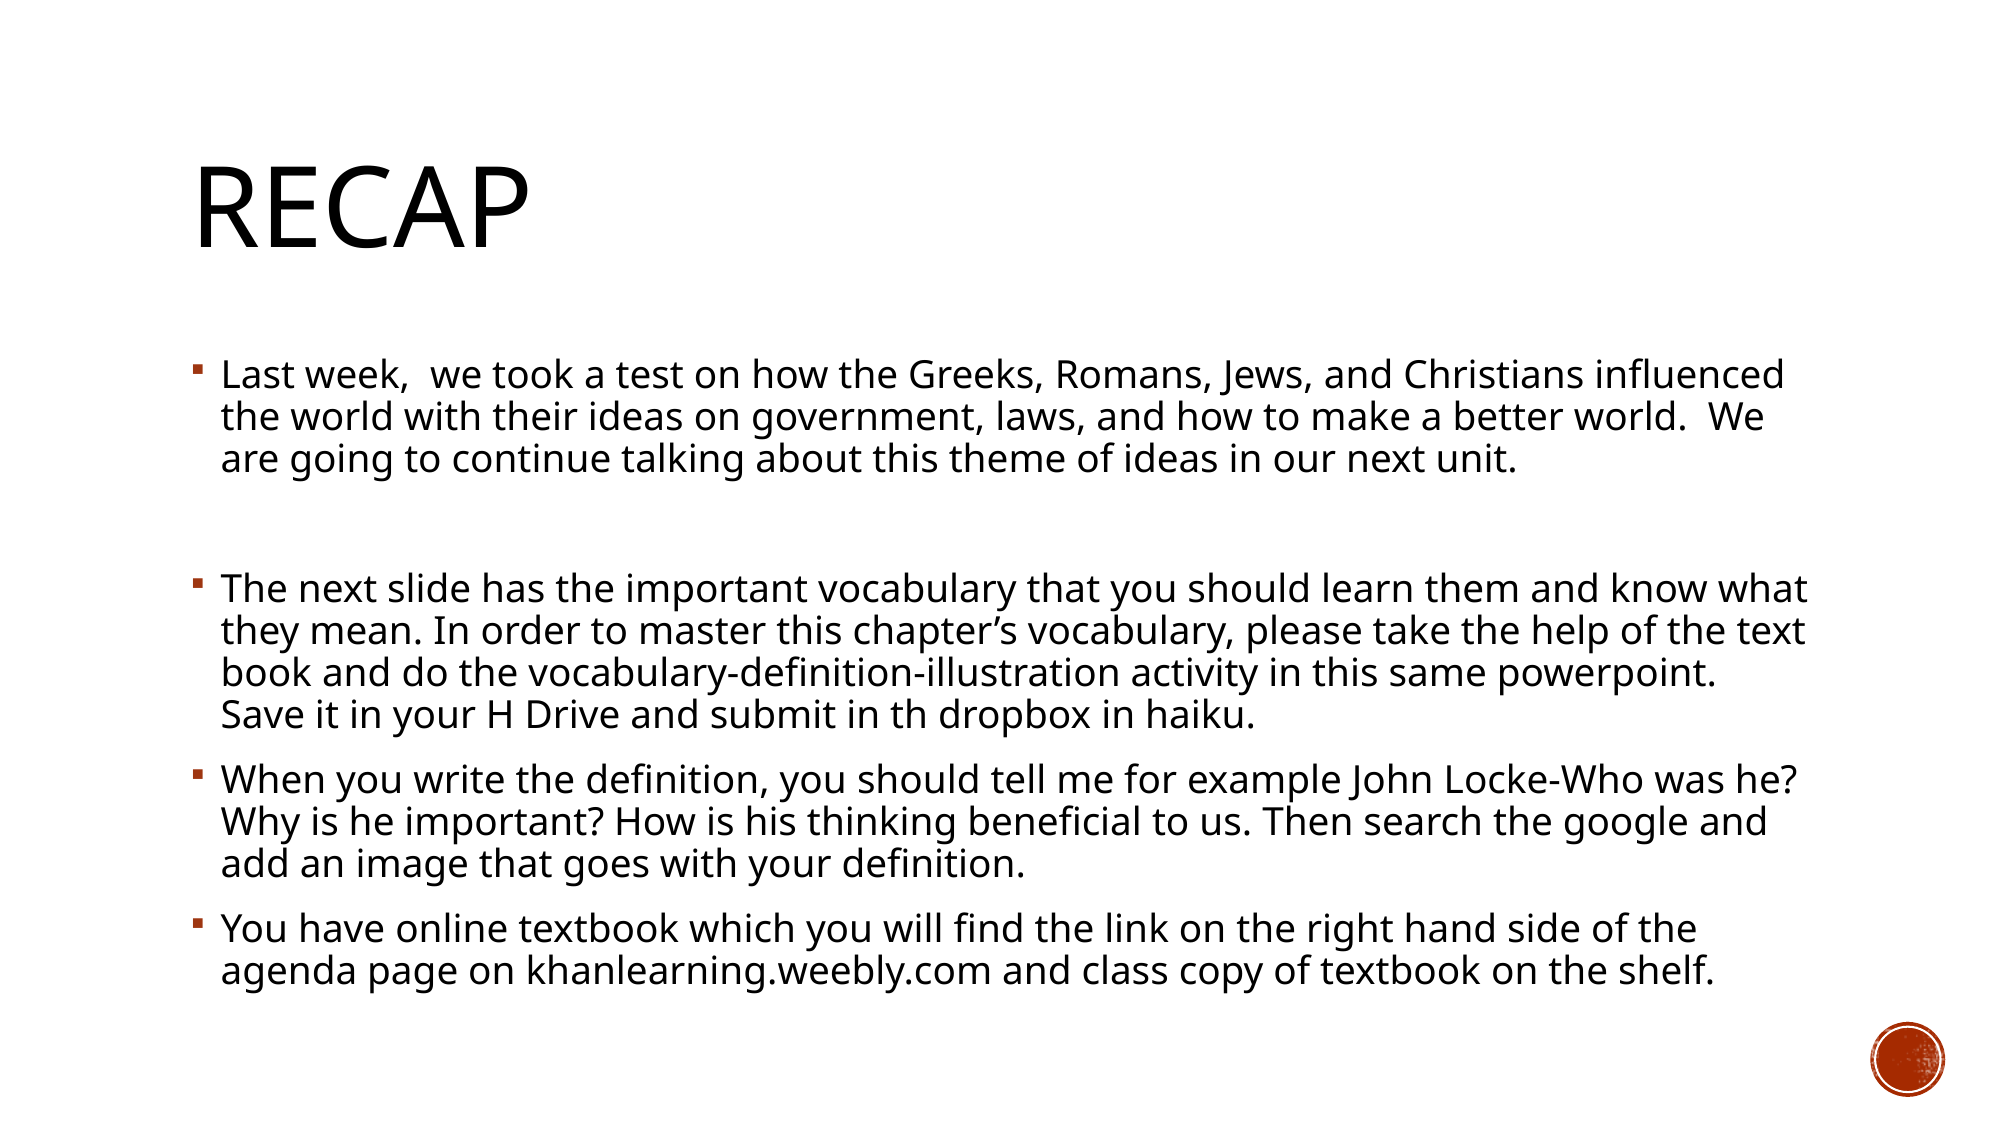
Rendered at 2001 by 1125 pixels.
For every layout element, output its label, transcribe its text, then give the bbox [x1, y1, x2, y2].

list Last week, we took a test on how the Greeks, Romans, Jews, and Christians influenced the world with their ideas on government, laws, and how to make a better world. We are going to continue talking about this theme of ideas in our next unit. The next slide has the important vocabulary that you should learn them and know what they mean. In order to master this chapter’s vocabulary, please take the help of the text book and do the vocabulary-definition-illustration activity in this same powerpoint. Save it in your H Drive and submit in th dropbox in haiku. When you write the definition, you should tell me for example John Locke-Who was he? Why is he important? How is his thinking beneficial to us. Then search the google and add an image that goes with your definition. You have online textbook which you will find the link on the right hand side of the agenda page on khanlearning.weebly.com and class copy of textbook on the shelf. [175, 348, 1826, 1013]
title Recap [175, 79, 1826, 344]
